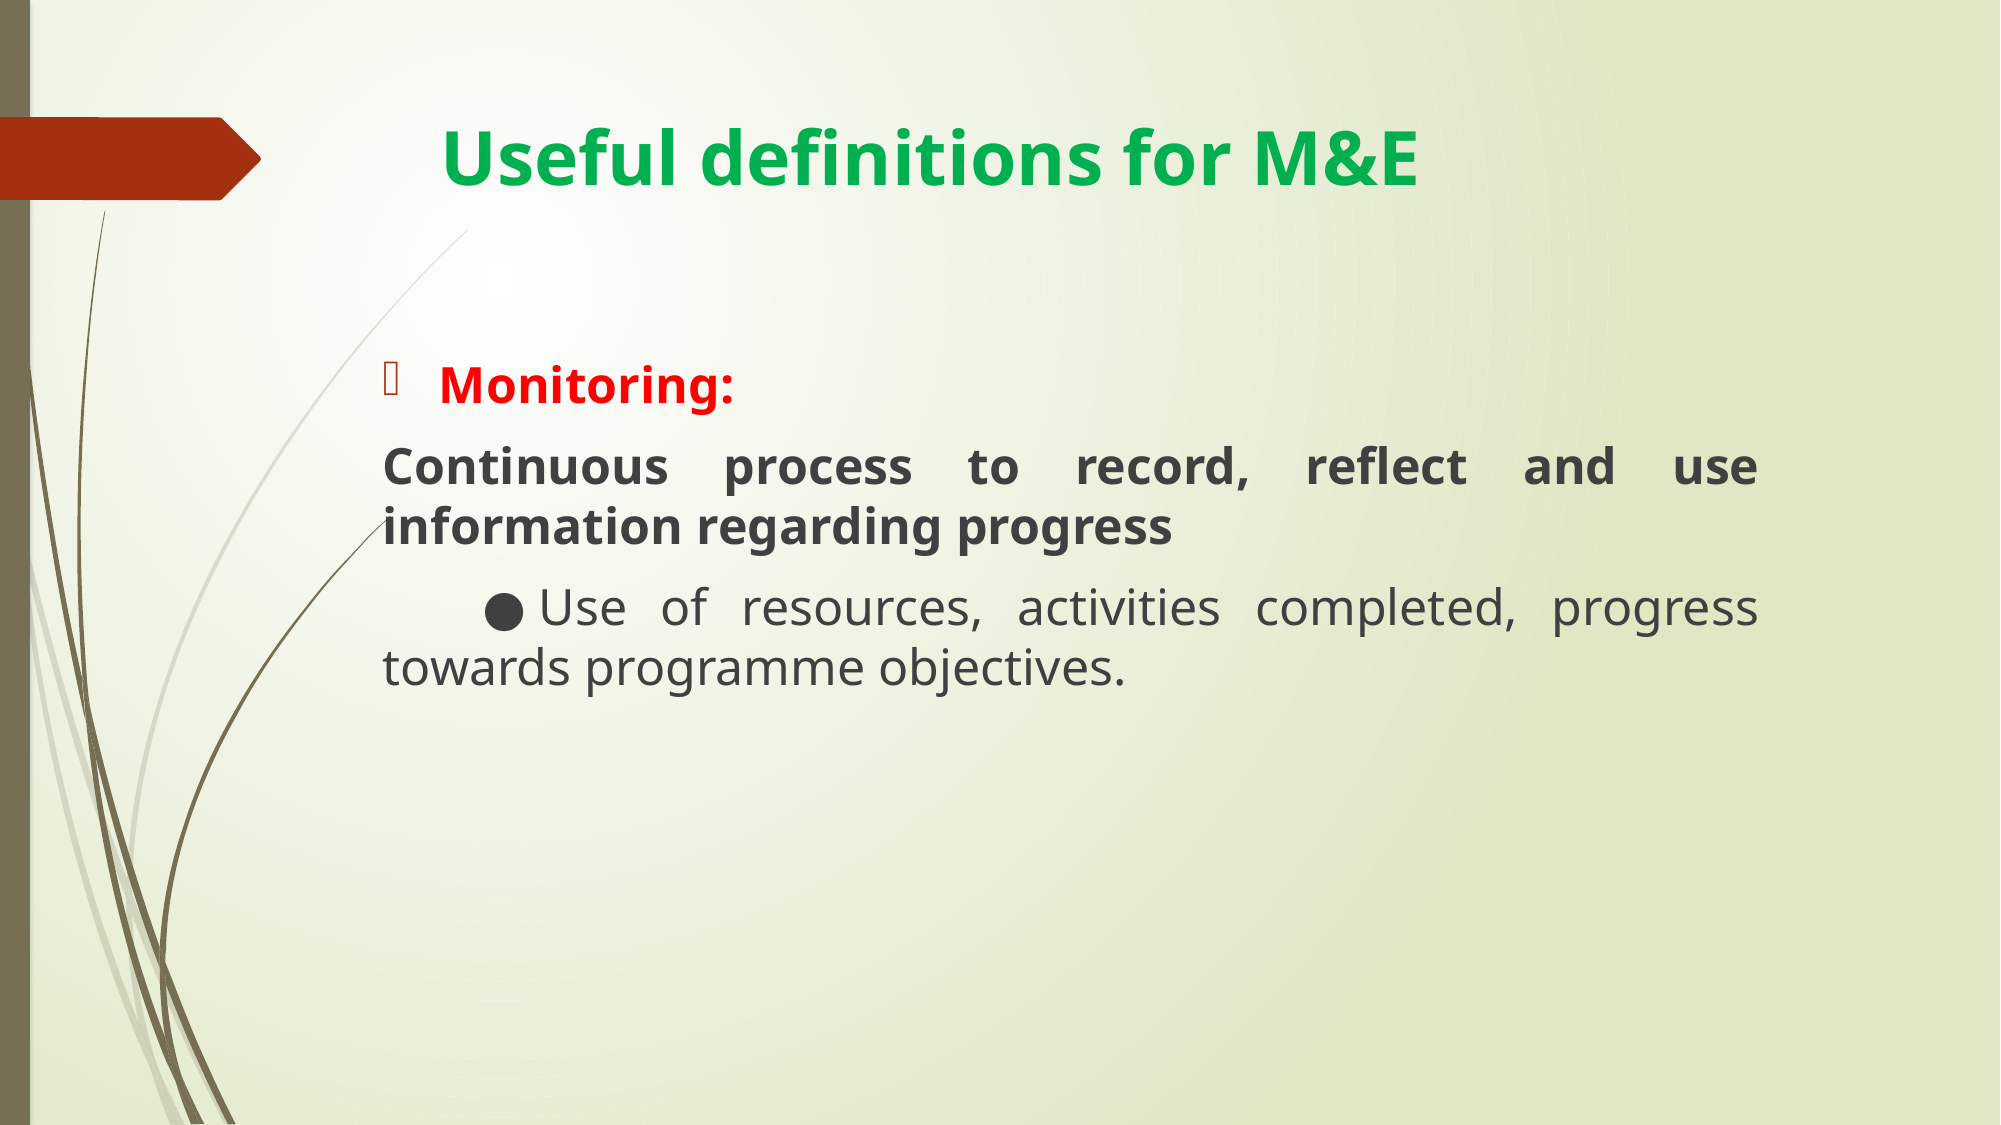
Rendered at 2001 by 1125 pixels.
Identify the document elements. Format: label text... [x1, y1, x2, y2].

list Monitoring: Continuous process to record, reflect and use information regarding progress ● Use of resources, activities completed, progress towards programme objectives. [367, 346, 1775, 1048]
title Useful definitions for M&E [425, 102, 1888, 313]
